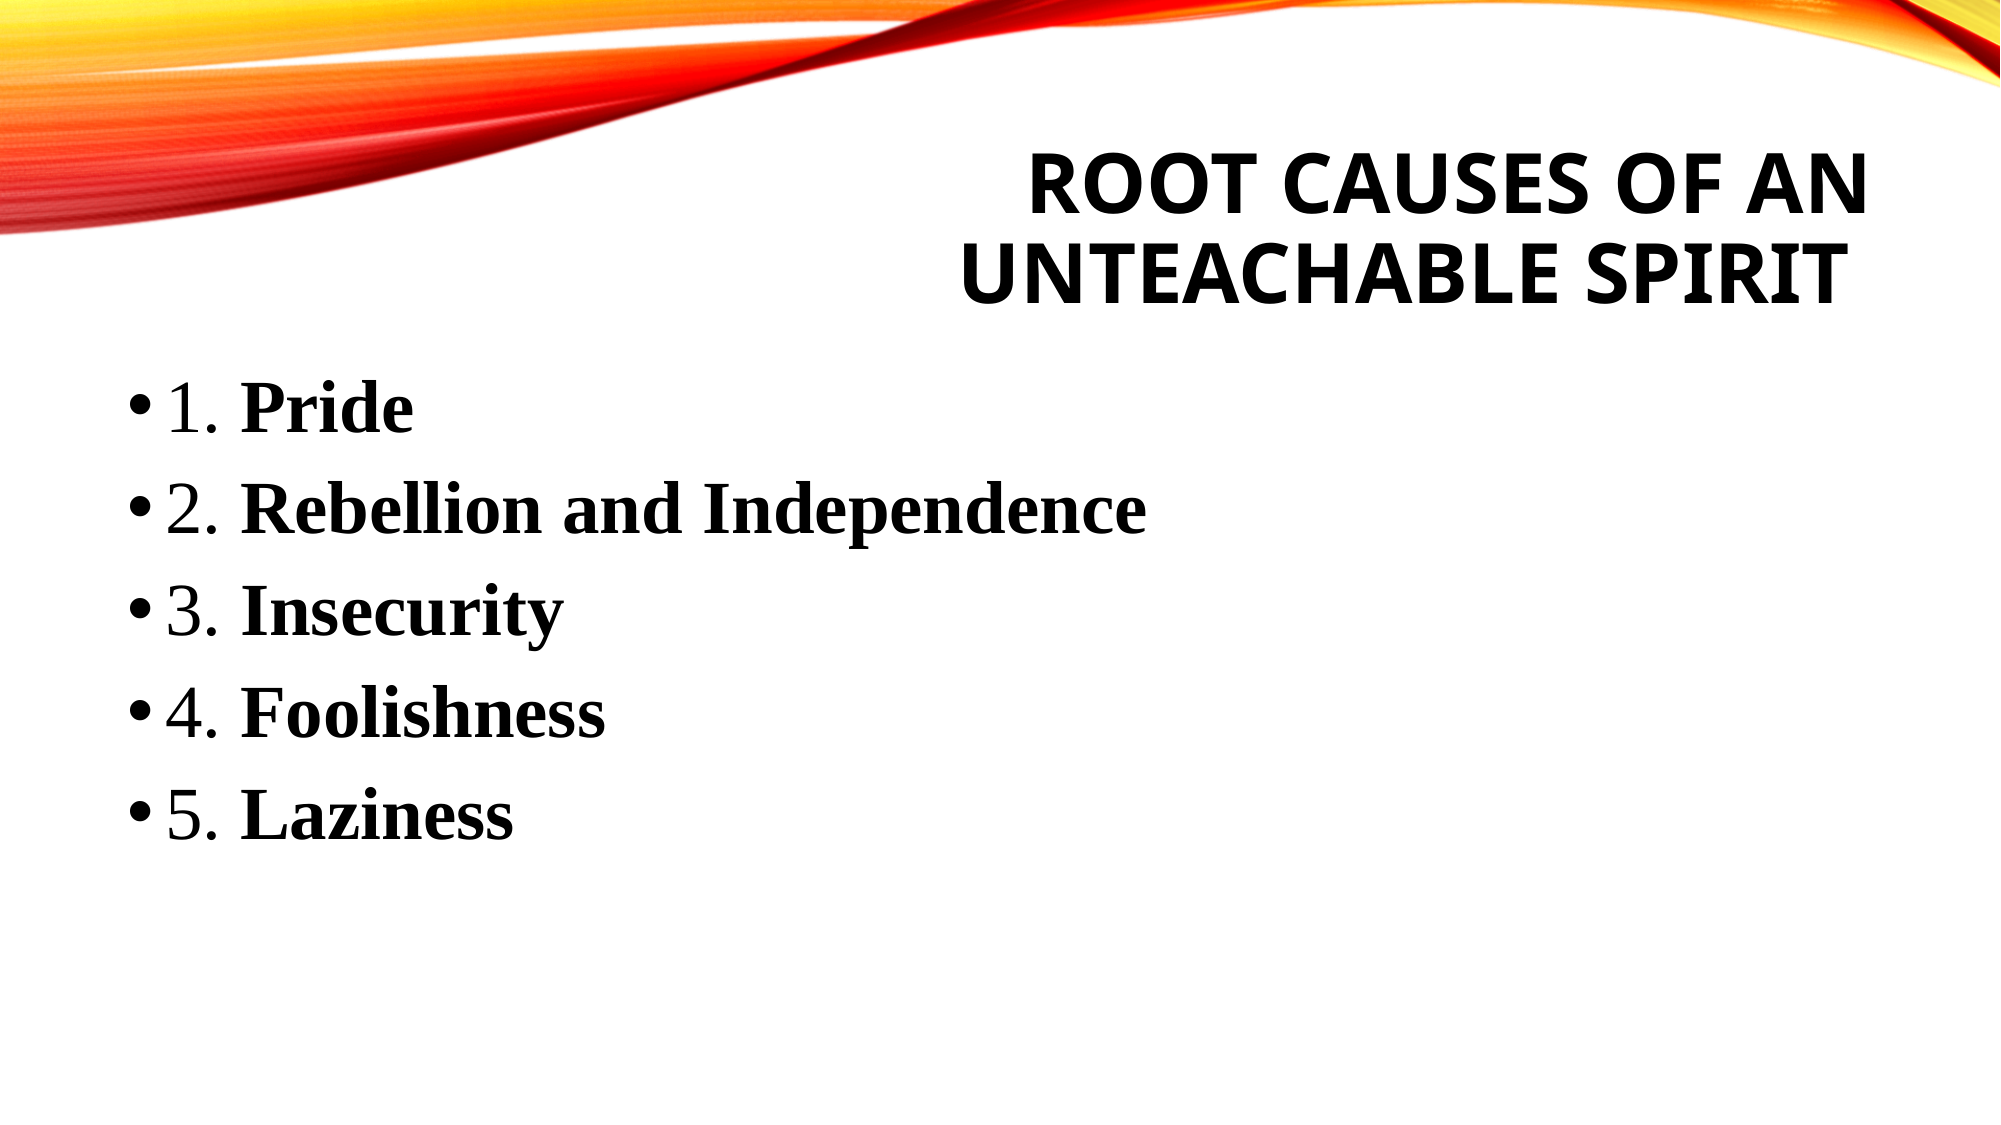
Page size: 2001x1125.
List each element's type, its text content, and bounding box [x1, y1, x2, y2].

title Root Causes of an Unteachable Spirit [474, 125, 1888, 338]
list 1. Pride 2. Rebellion and Independence 3. Insecurity 4. Foolishness 5. Laziness [112, 360, 1888, 1021]
picture [0, 0, 2000, 237]
